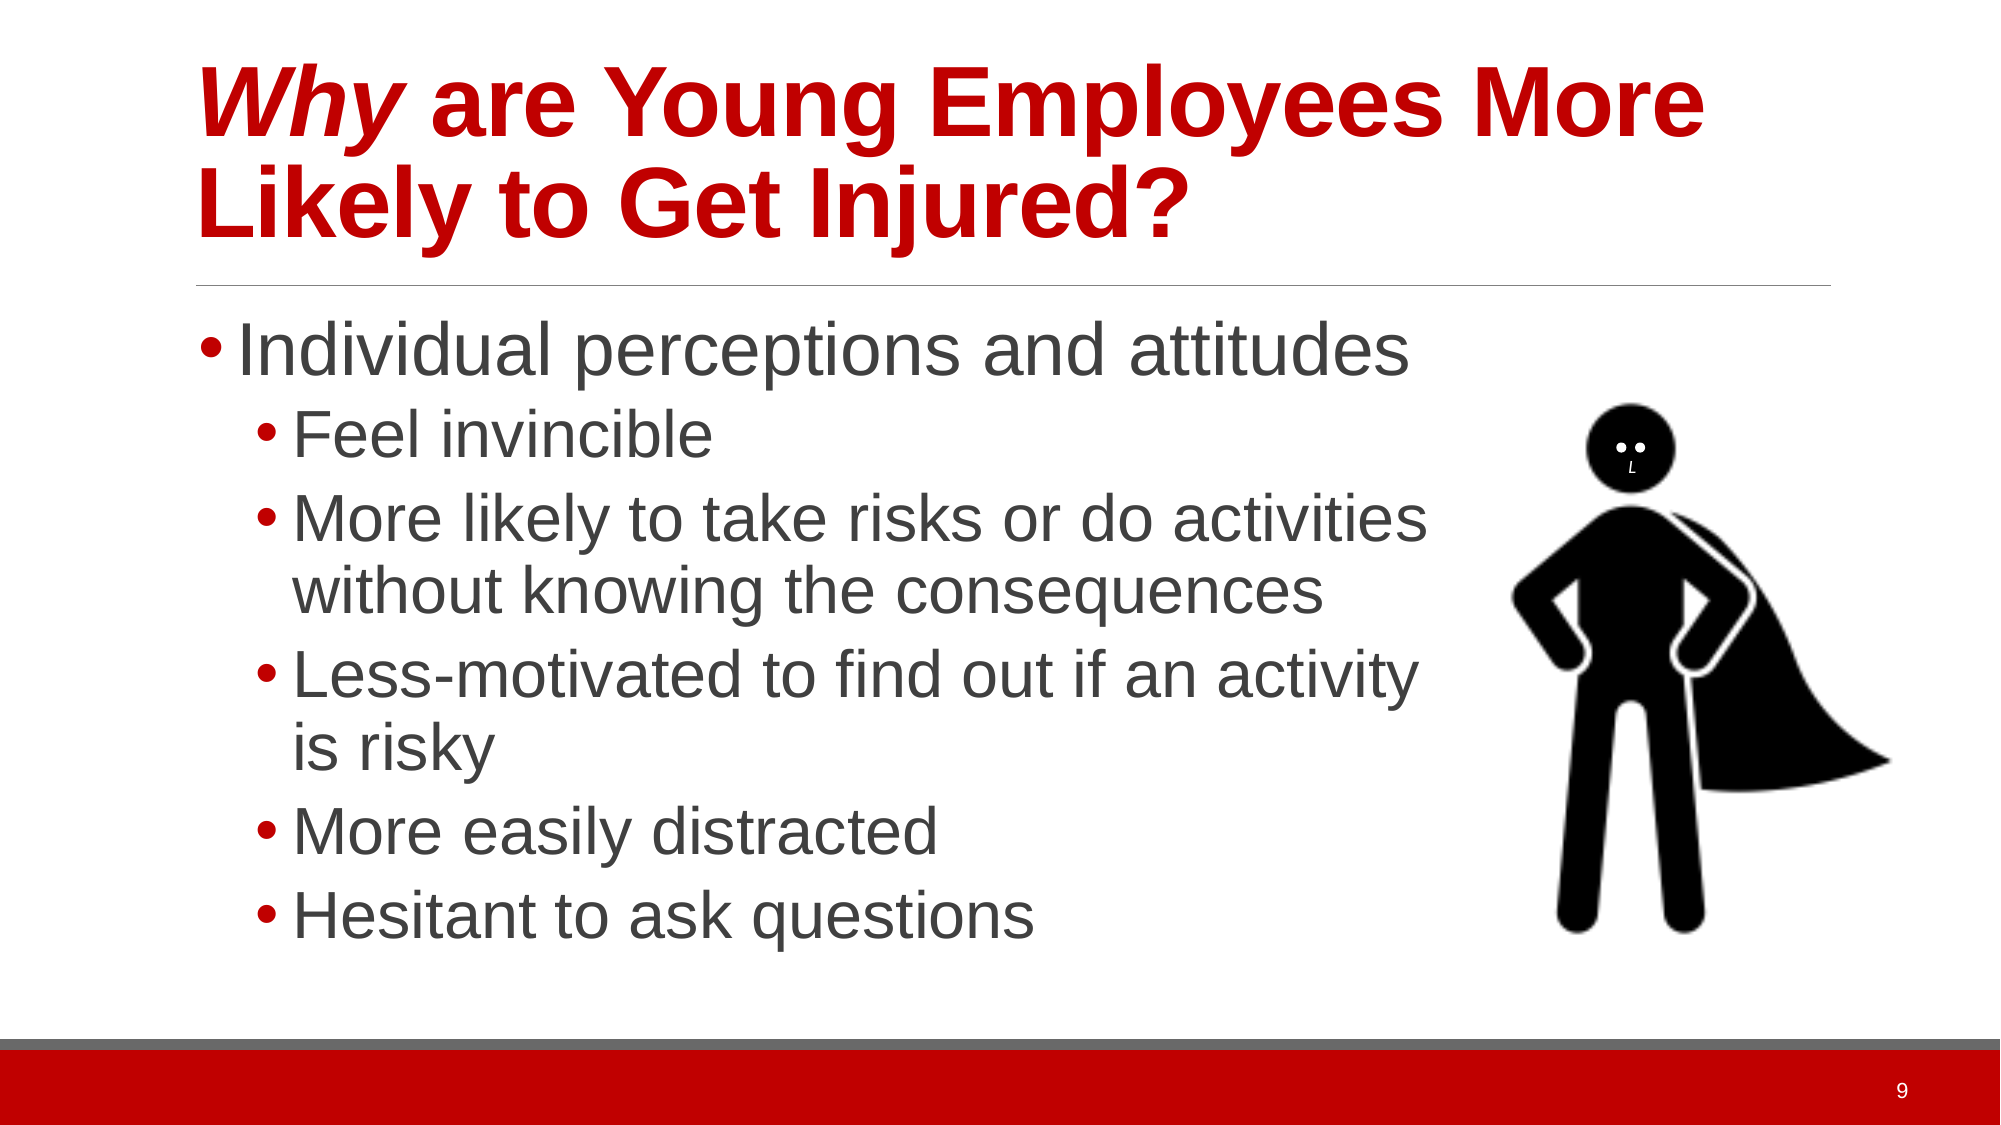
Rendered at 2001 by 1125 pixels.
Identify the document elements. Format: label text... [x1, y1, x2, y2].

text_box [1493, 381, 1908, 959]
slide_number 9 [1708, 1059, 1924, 1120]
title Why are Young Employees More Likely to Get Injured? [180, 47, 1830, 285]
list Individual perceptions and attitudes Feel invincible More likely to take risks or do activities without knowing the consequences Less-motivated to find out if an activity is risky More easily distracted Hesitant to ask questions [180, 302, 1478, 963]
